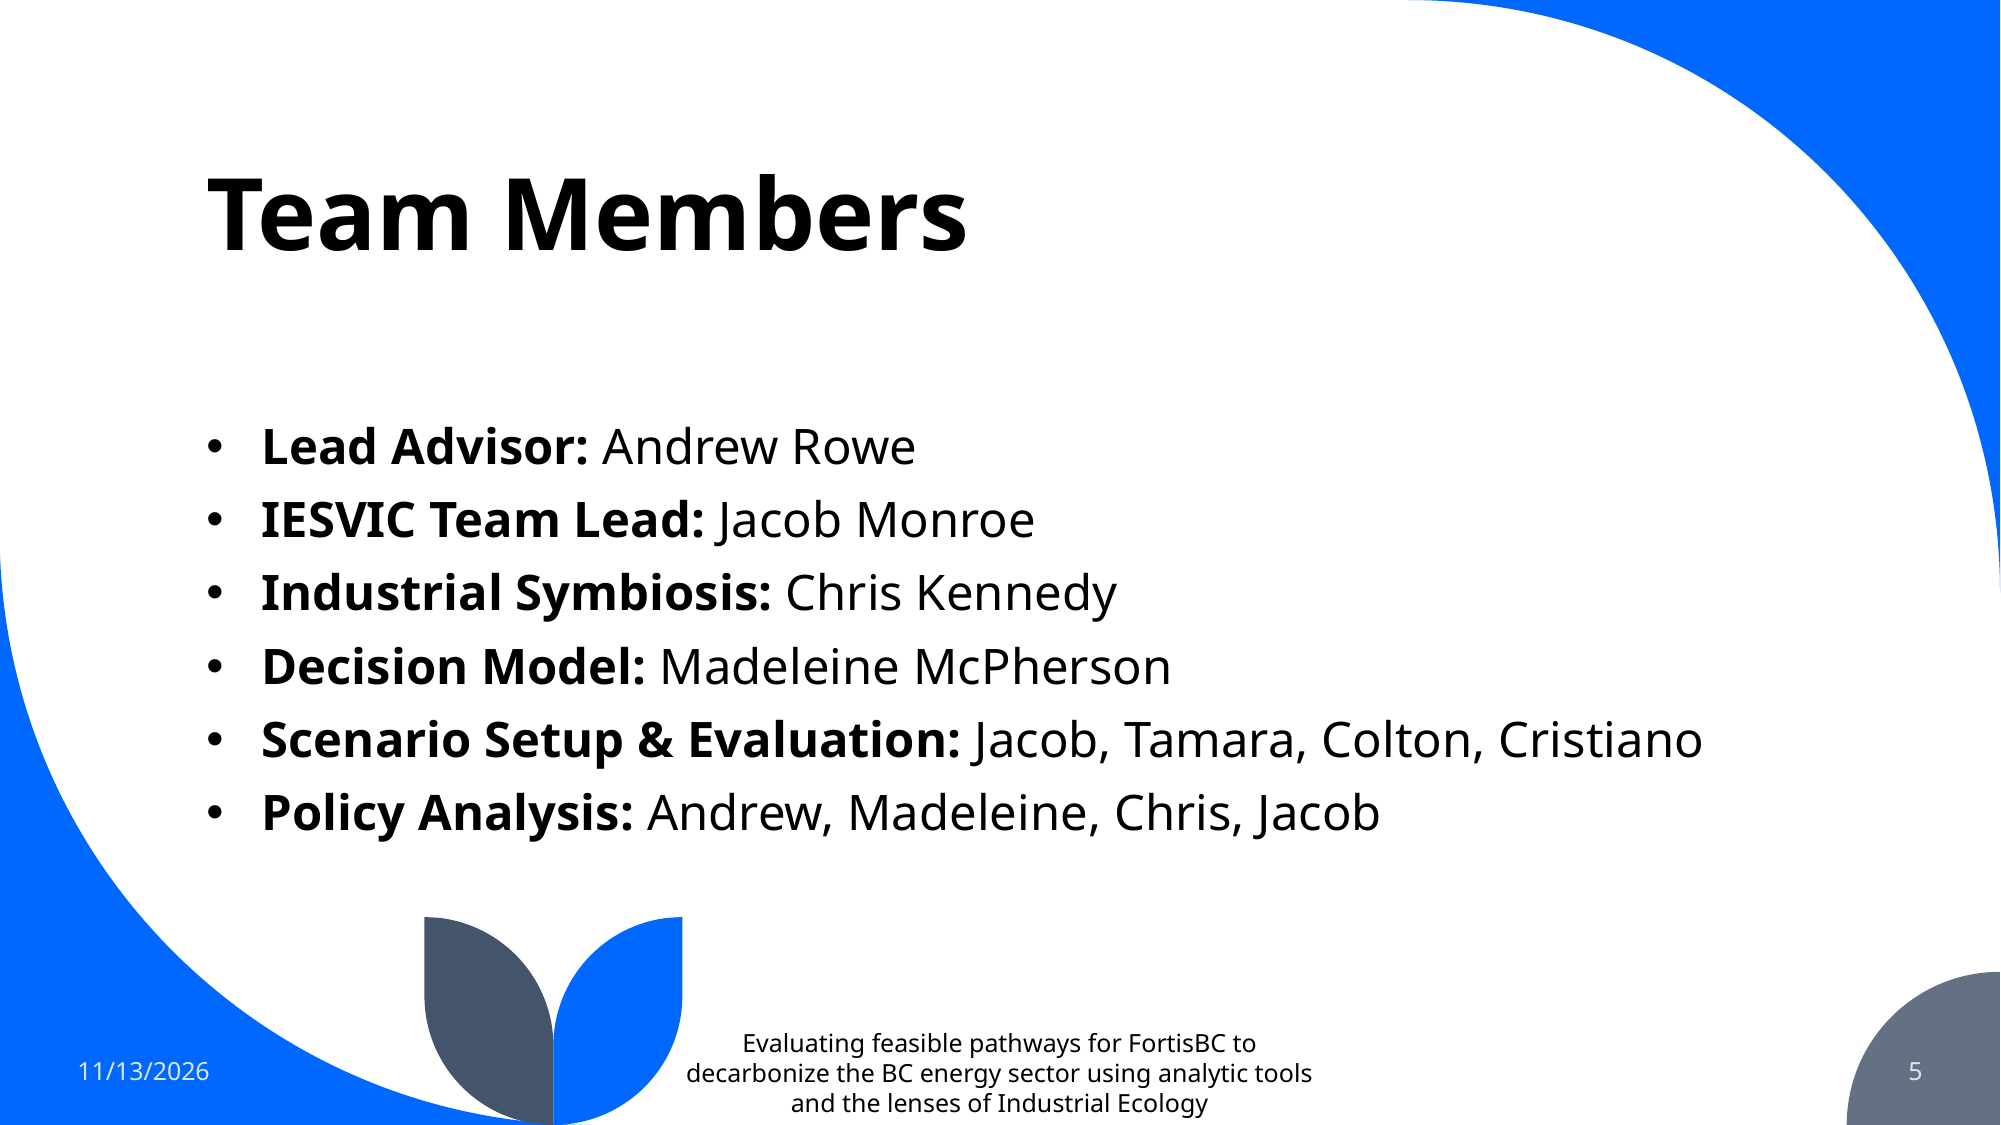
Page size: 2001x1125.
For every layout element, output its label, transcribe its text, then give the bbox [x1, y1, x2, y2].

title Team Members [191, 62, 1796, 280]
slide_number 5 [1665, 1042, 1938, 1103]
list Lead Advisor: Andrew Rowe IESVIC Team Lead: Jacob Monroe Industrial Symbiosis: Chris Kennedy Decision Model: Madeleine McPherson Scenario Setup & Evaluation: Jacob, Tamara, Colton, Cristiano Policy Analysis: Andrew, Madeleine, Chris, Jacob [191, 414, 1819, 852]
footer Evaluating feasible pathways for FortisBC to decarbonize the BC energy sector using analytic tools and the lenses of Industrial Ecology [662, 1042, 1338, 1103]
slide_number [62, 1042, 353, 1103]
